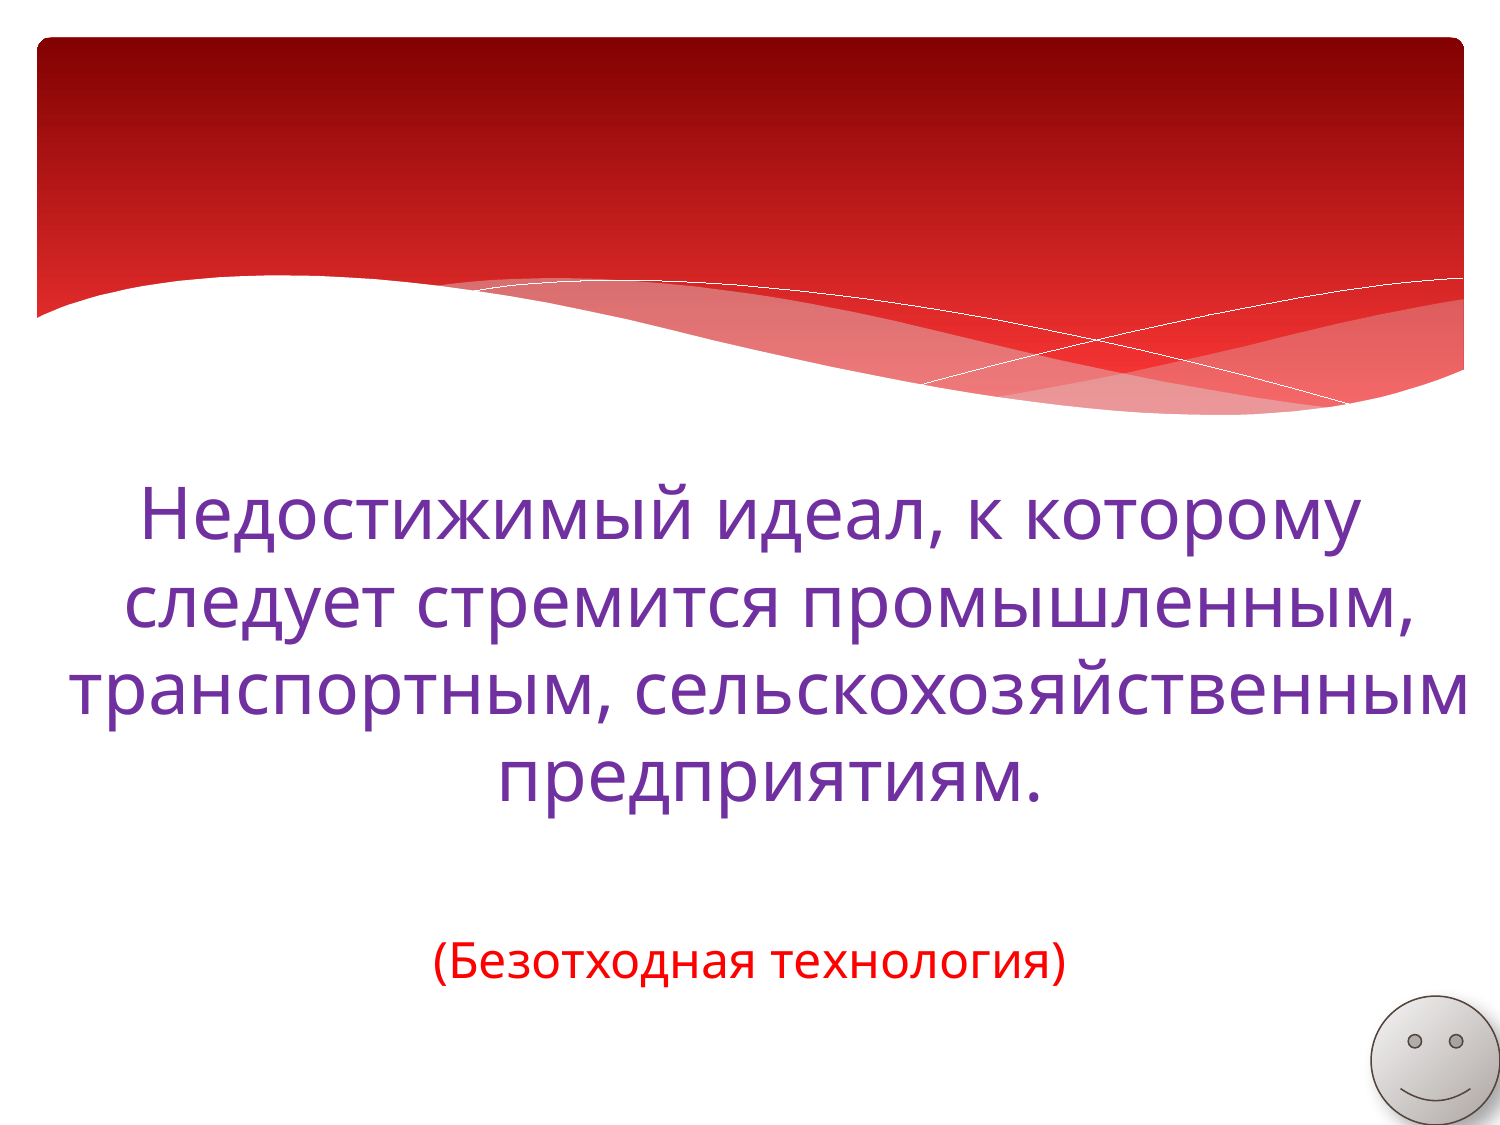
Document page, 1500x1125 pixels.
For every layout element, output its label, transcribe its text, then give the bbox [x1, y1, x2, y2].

list Недостижимый идеал, к которому следует стремится промышленным, транспортным, сельскохозяйственным предприятиям. (Безотходная технология) [0, 34, 1500, 1032]
text_box [1370, 995, 1500, 1125]
